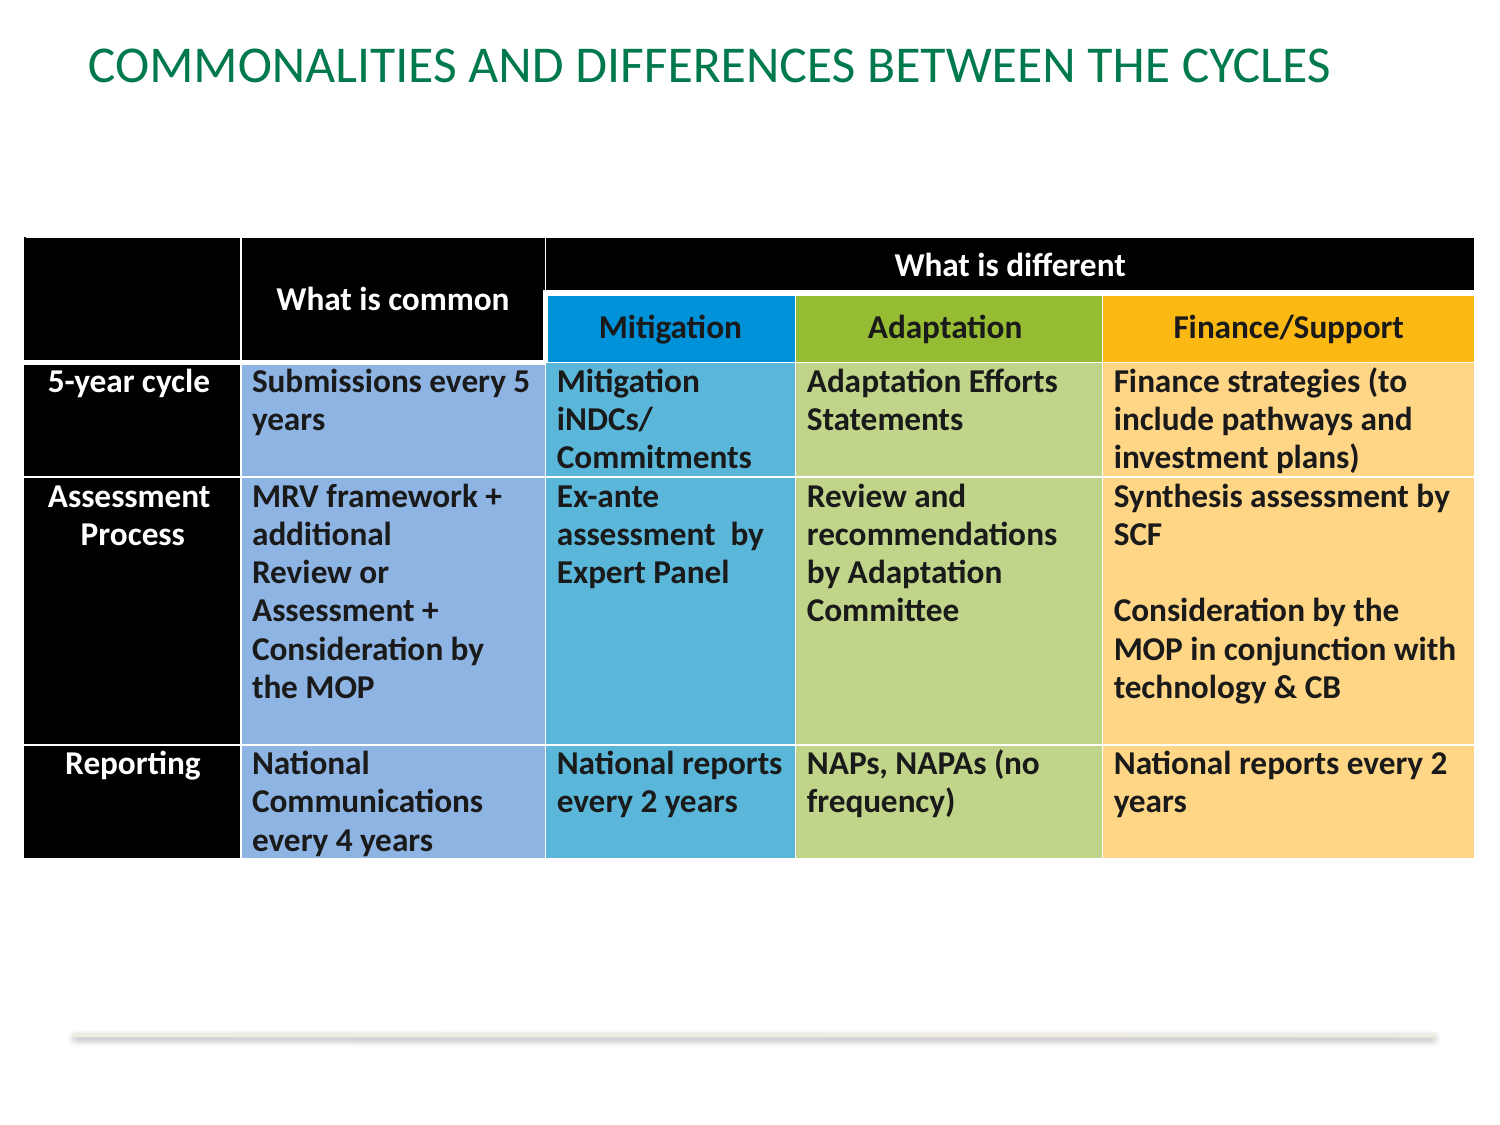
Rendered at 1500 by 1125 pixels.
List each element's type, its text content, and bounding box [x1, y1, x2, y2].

table_cell Finance strategies (to include pathways and investment plans) [1103, 363, 1474, 476]
table_cell Reporting [26, 746, 240, 858]
table_cell Adaptation [796, 296, 1102, 362]
table_cell Mitigation iNDCs/ Commitments [546, 363, 795, 476]
table_cell Finance/Support [1103, 296, 1474, 362]
table_cell Submissions every 5 years [242, 365, 545, 476]
table_cell Review and recommendations by Adaptation Committee [796, 478, 1102, 744]
table_cell MRV framework + additional Review or Assessment + Consideration by the MOP [242, 478, 545, 744]
table_cell National reports every 2 years [546, 746, 795, 858]
table_cell National reports every 2 years [1103, 746, 1474, 858]
table_cell Assessment Process [26, 478, 240, 744]
table_header What is common [242, 238, 545, 360]
table_cell Mitigation [548, 296, 795, 362]
table_cell 5-year cycle [26, 365, 240, 476]
table_cell National Communications every 4 years [242, 746, 545, 858]
table_cell Adaptation Efforts Statements [796, 363, 1102, 476]
table_cell NAPs, NAPAs (no frequency) [796, 746, 1102, 858]
table_header What is different [546, 238, 1474, 290]
title COMMONALITIES AND DIFFERENCES BETWEEN THE CYCLES [72, 22, 1348, 161]
table_cell Synthesis assessment by SCF Consideration by the MOP in conjunction with technology & CB [1103, 478, 1474, 744]
table_cell Ex-ante assessment by Expert Panel [546, 478, 795, 744]
table_header [26, 238, 240, 360]
